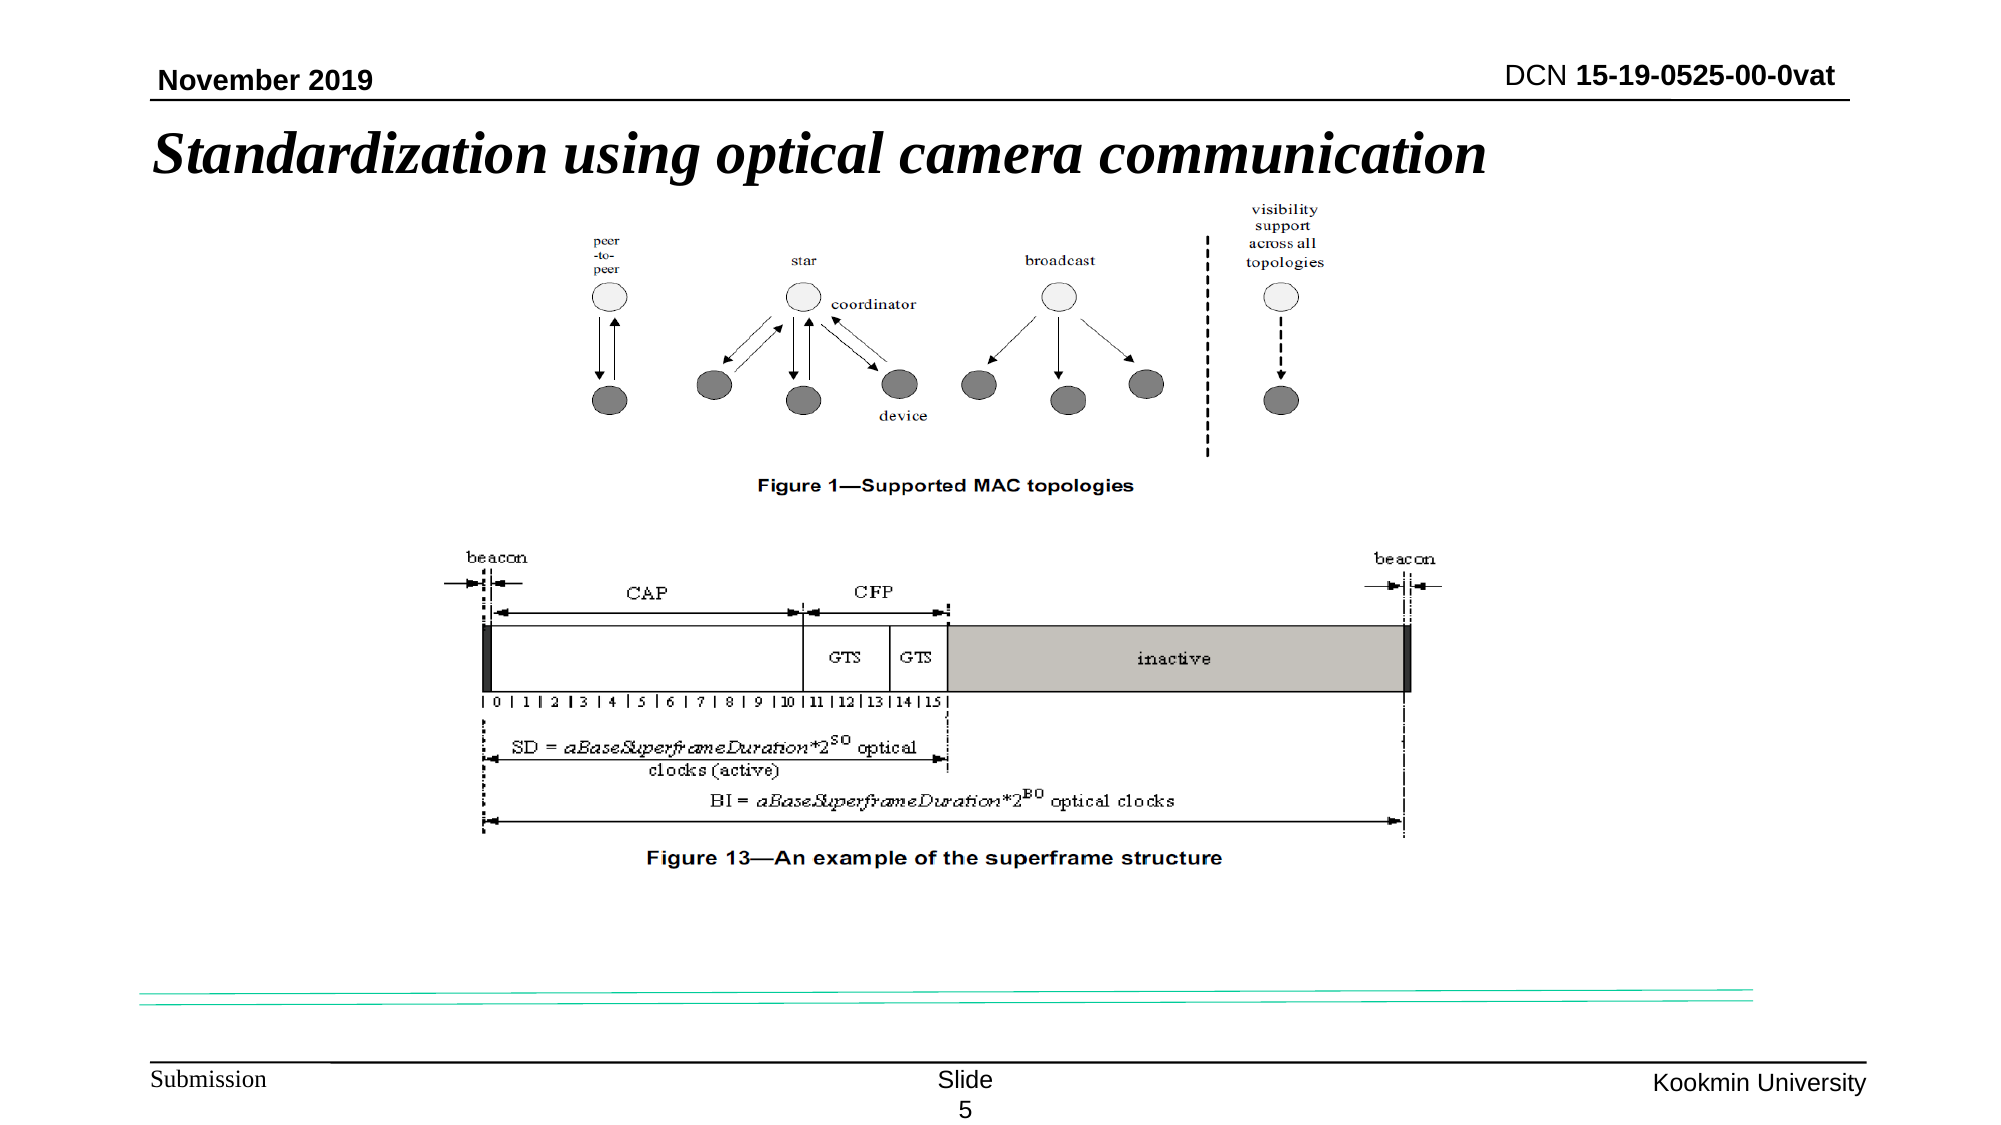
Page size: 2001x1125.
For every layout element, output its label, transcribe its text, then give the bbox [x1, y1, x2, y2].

picture [504, 193, 1395, 506]
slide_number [157, 60, 421, 96]
title Standardization using optical camera communication [137, 102, 1863, 195]
slide_number Slide 5 [927, 1063, 1004, 1095]
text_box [139, 1000, 1754, 1005]
text_box Kookmin University [1354, 1066, 1868, 1097]
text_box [139, 989, 1754, 994]
picture [420, 534, 1479, 882]
text_box [0, 1, 2000, 75]
